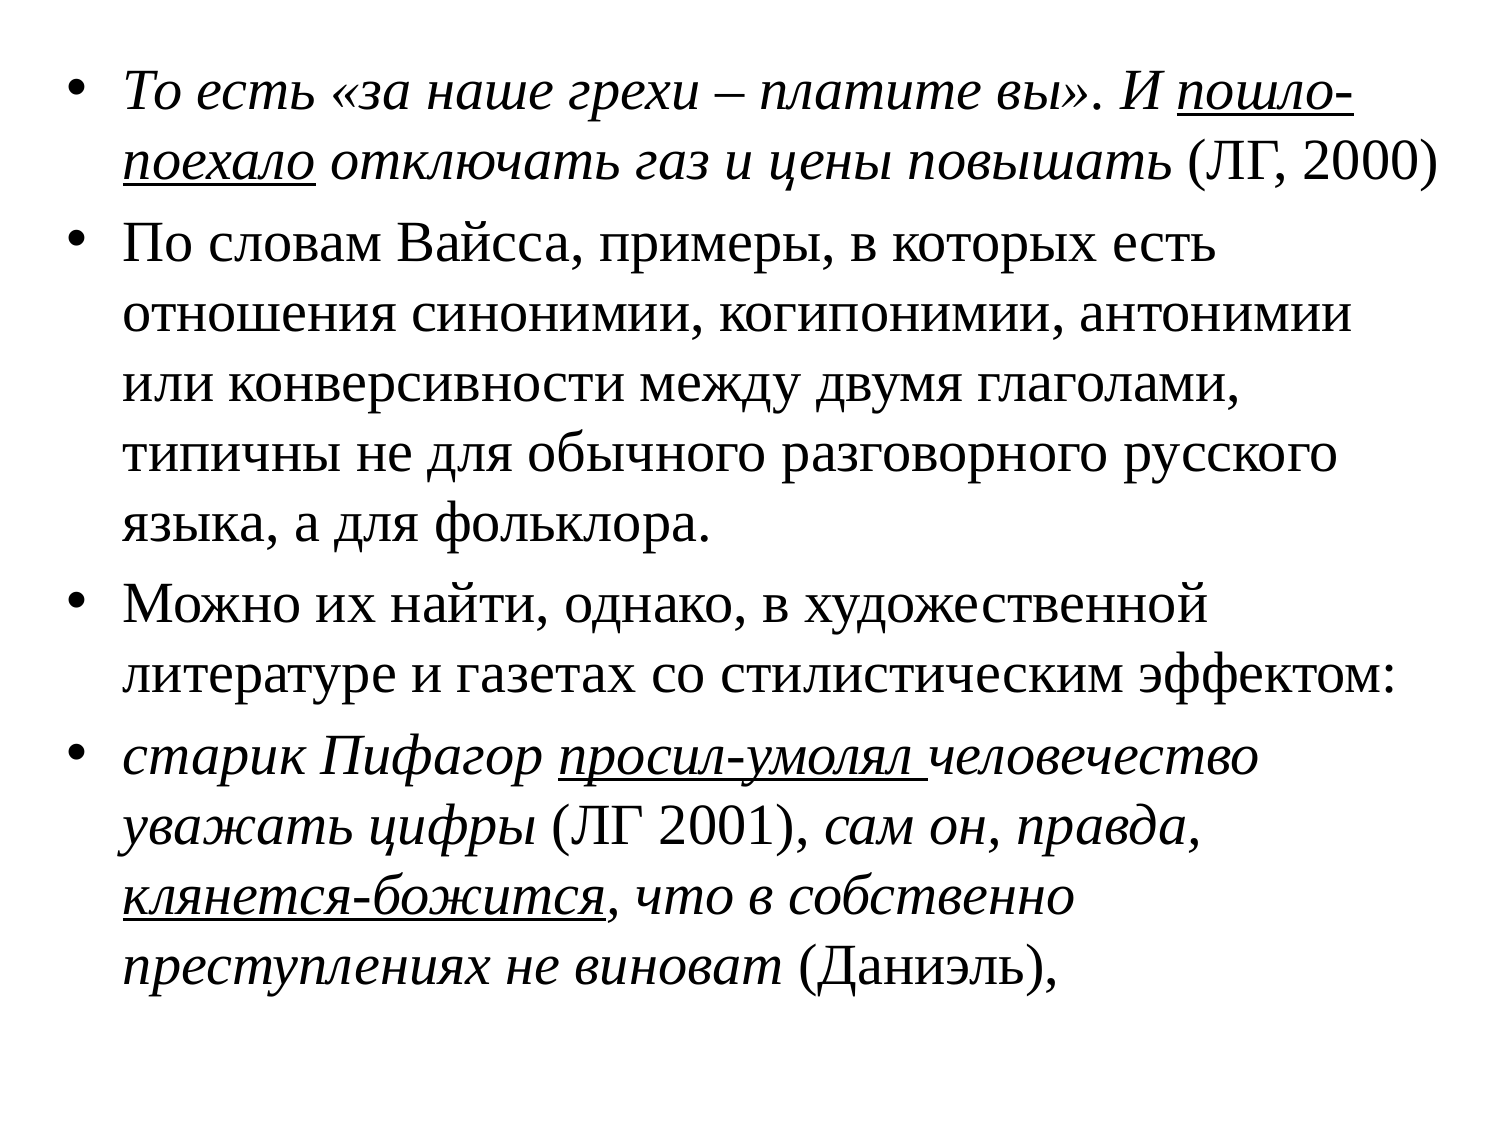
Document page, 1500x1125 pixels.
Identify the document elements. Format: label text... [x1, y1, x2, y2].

list То есть «за наше грехи – платите вы». И пошло-поехало отключать газ и цены повышать (ЛГ, 2000) По словам Вайсса, примеры, в которых есть отношения синонимии, когипонимии, антонимии или конверсивности между двумя глаголами, типичны не для обычного разговорного русского языка, а для фольклора. Можно их найти, однако, в художественной литературе и газетах со стилистическим эффектом: старик Пифагор просил-умолял человечество уважать цифры (ЛГ 2001), сам он, правда, клянется-божится, что в собственно преступлениях не виноват (Даниэль), [51, 43, 1459, 1084]
